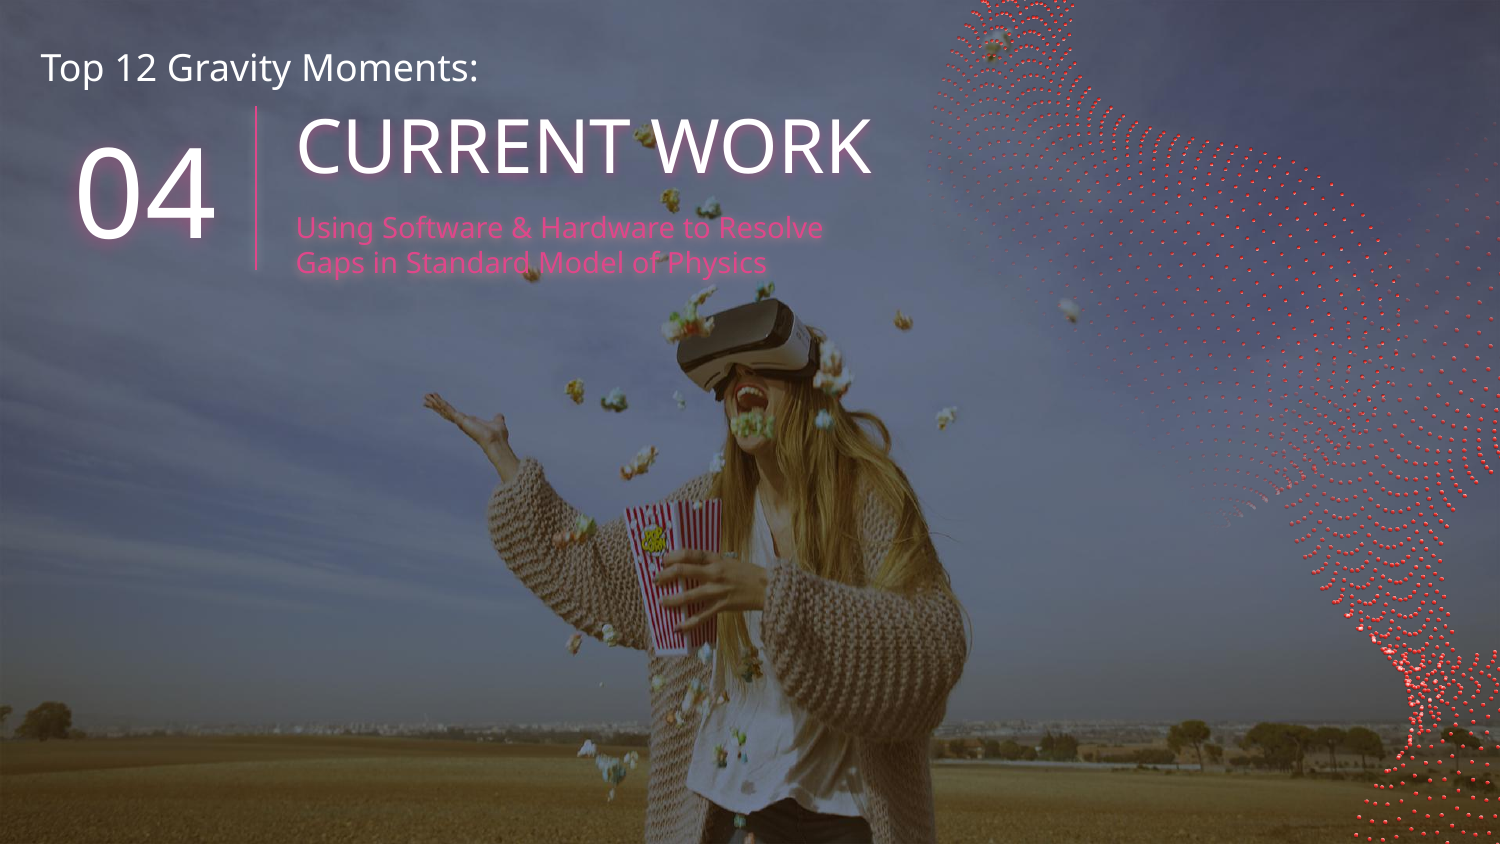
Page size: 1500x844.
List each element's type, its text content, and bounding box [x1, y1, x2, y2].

text_box CURRENT WORK [280, 105, 1020, 204]
picture [0, 0, 1500, 844]
text_box Top 12 Gravity Moments: [25, 28, 588, 104]
text_box Using Software & Hardware to Resolve Gaps in Standard Model of Physics [280, 194, 914, 272]
text_box 04 [0, 111, 232, 265]
